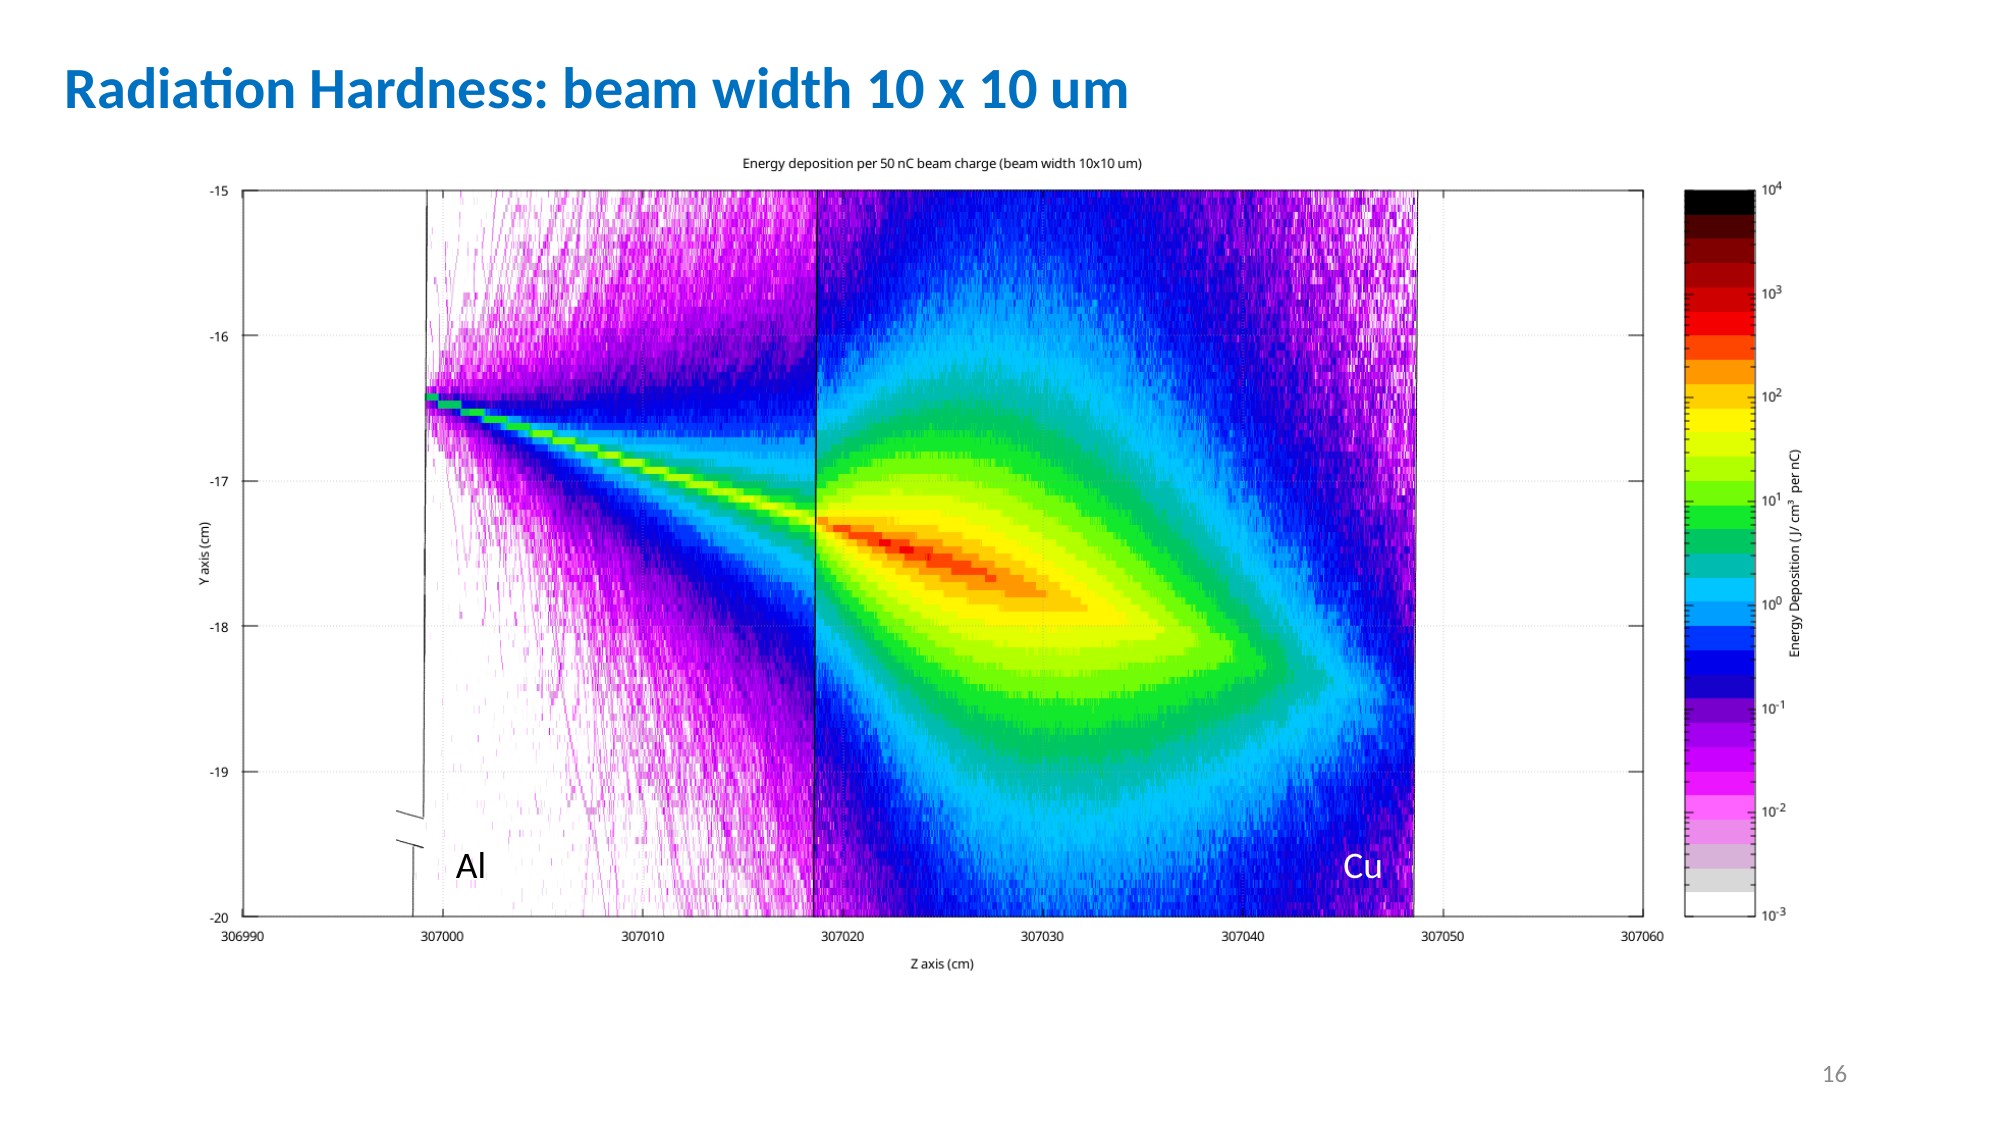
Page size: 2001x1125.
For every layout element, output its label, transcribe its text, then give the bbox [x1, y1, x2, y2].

slide_number 16 [1412, 1042, 1863, 1103]
picture [185, 149, 1815, 976]
text_box Radiation Hardness: beam width 10 x 10 um [50, 42, 1145, 128]
